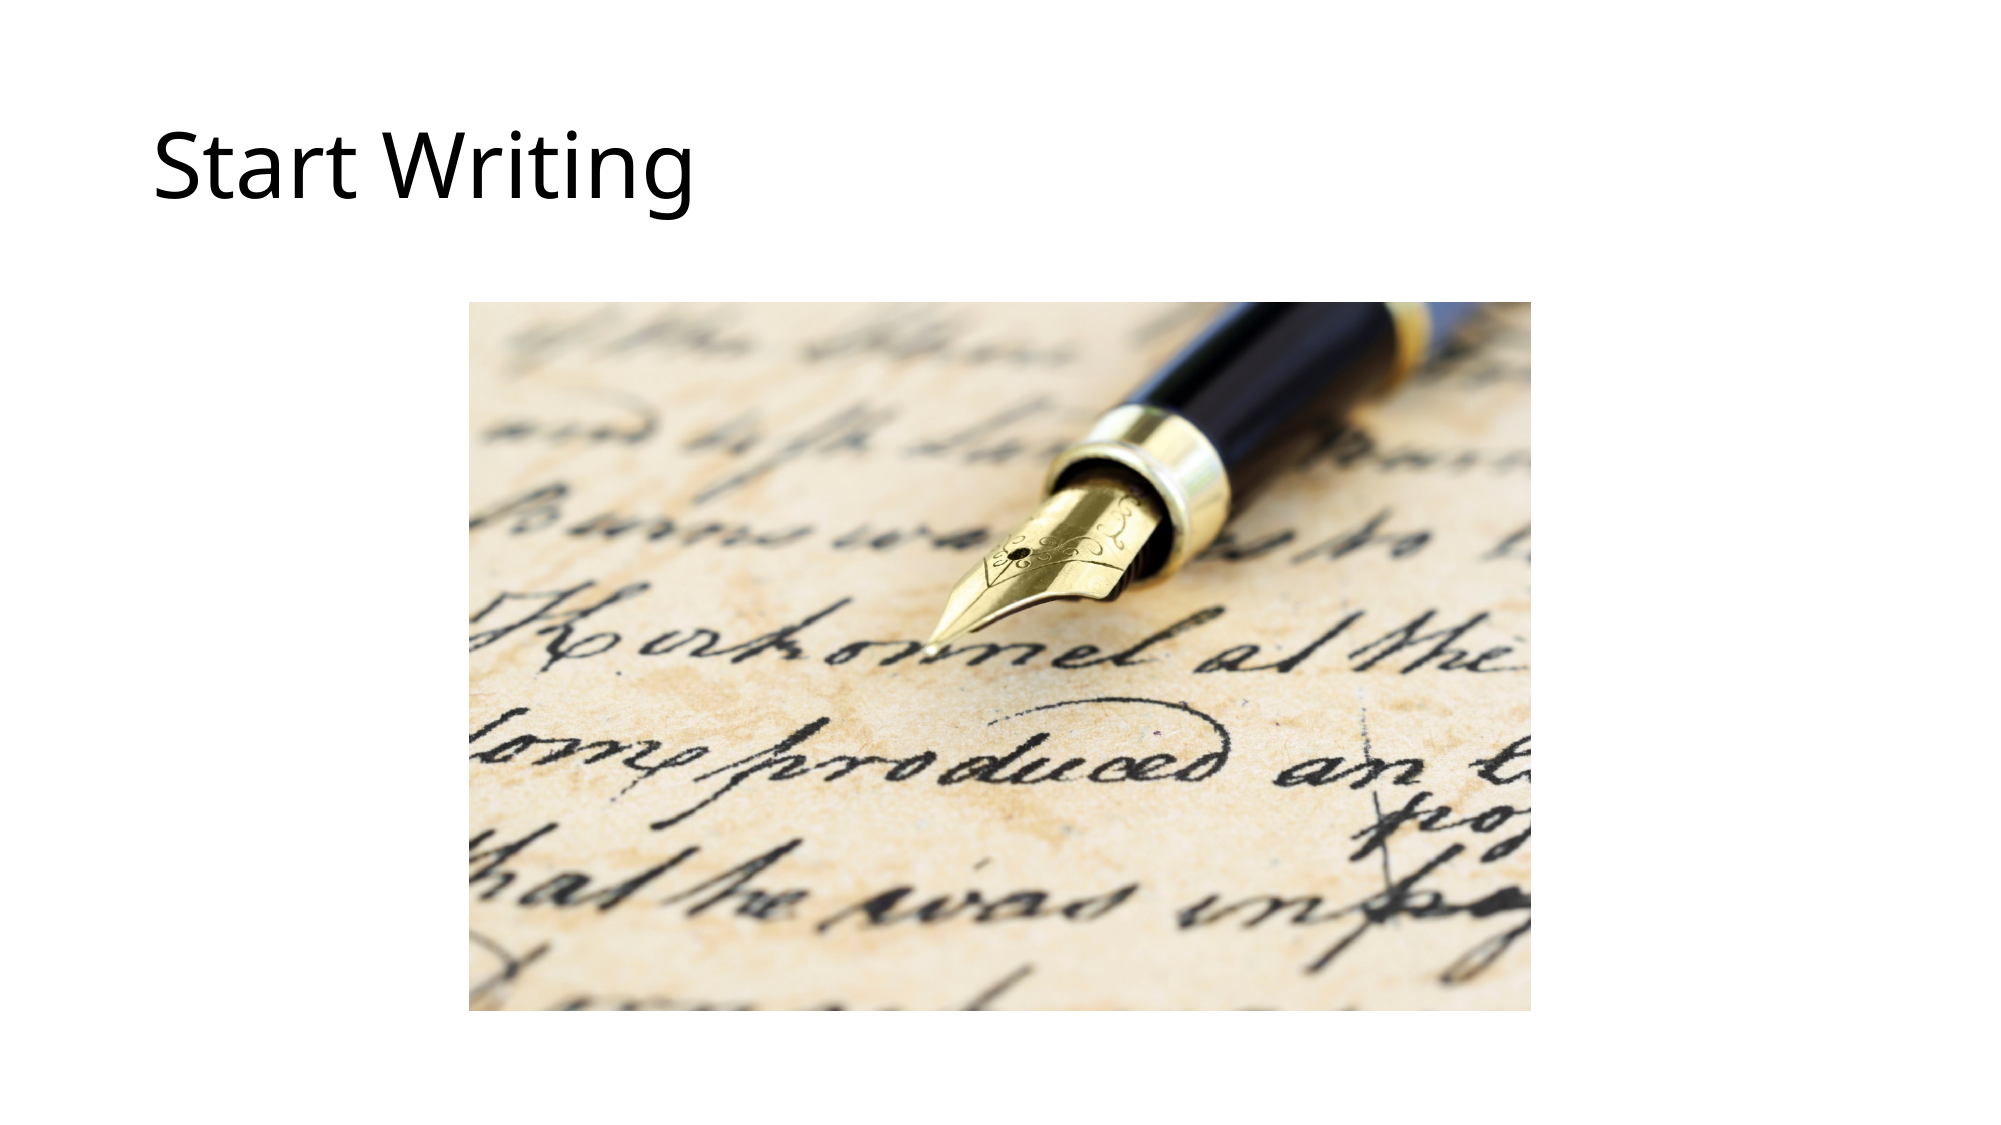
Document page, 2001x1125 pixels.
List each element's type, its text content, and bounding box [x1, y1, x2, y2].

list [469, 302, 1531, 1011]
title Start Writing [137, 59, 1863, 278]
